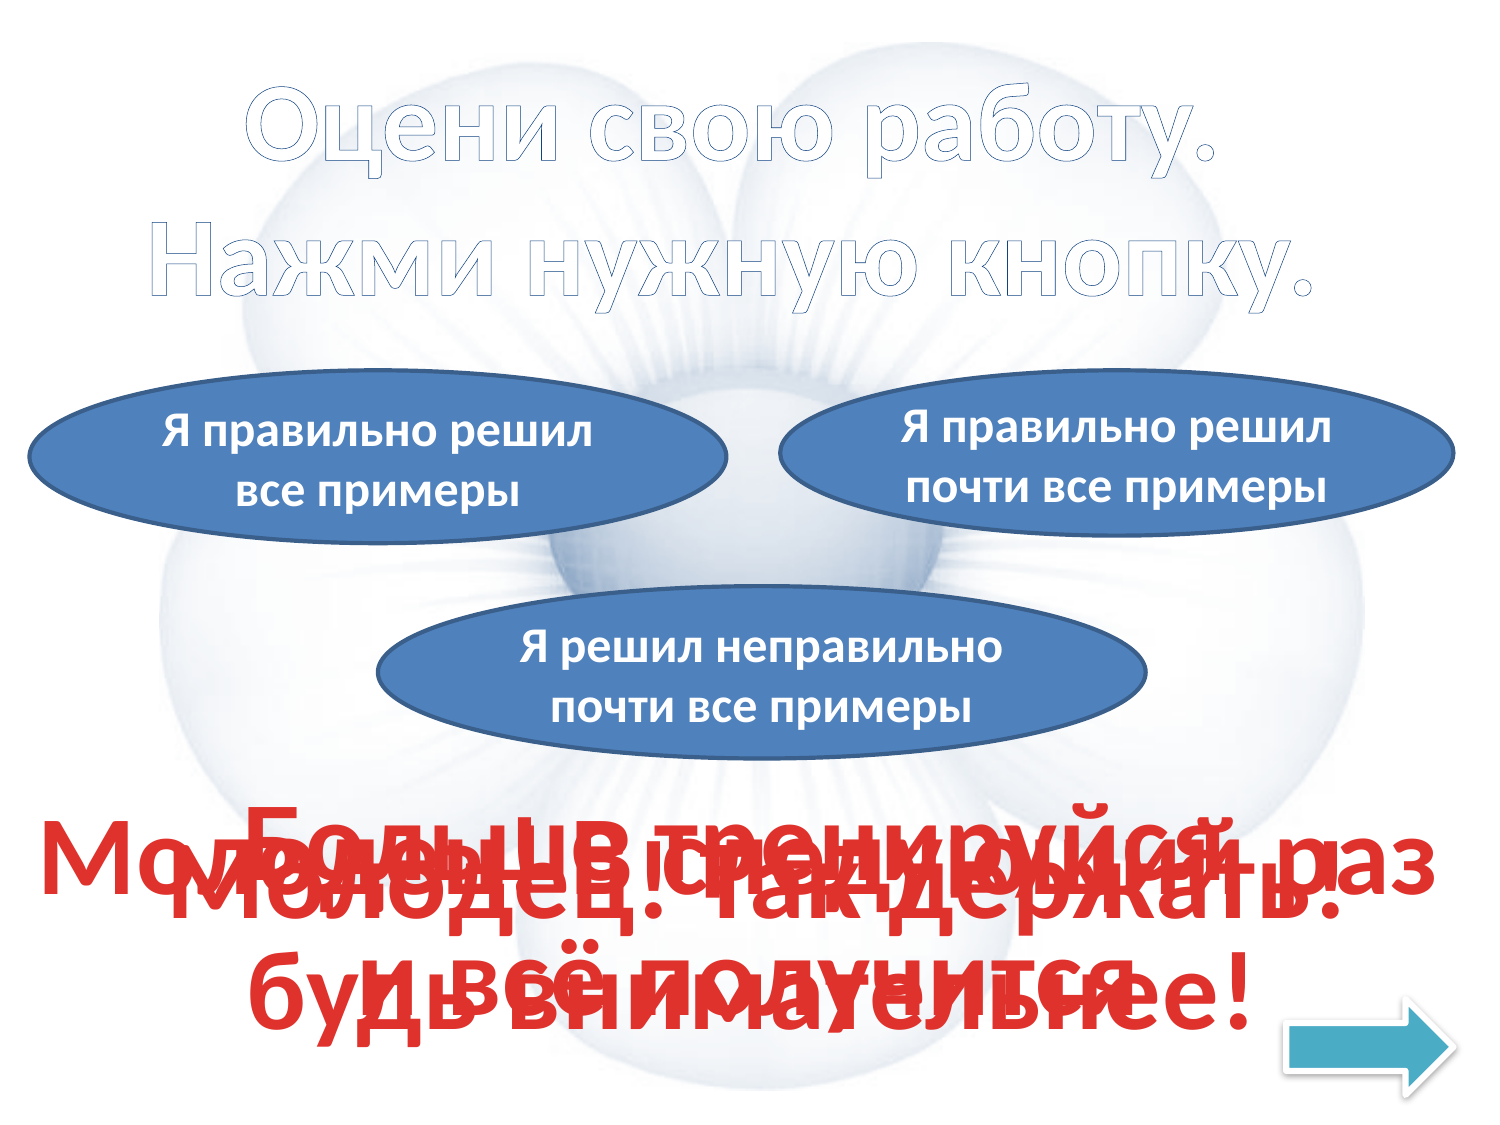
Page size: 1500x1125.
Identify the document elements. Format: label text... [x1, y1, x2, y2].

text_box Молодец! В следующий раз будь внимательнее! [1368, 775, 1483, 1060]
text_box Я правильно решил все примеры [27, 388, 154, 526]
text_box Я правильно решил почти все примеры [1368, 395, 1456, 511]
text_box Молодец! В следующий раз будь внимательнее! [21, 775, 154, 1060]
picture [159, 42, 1365, 1091]
text_box [1368, 996, 1457, 1098]
text_box Оцени свою работу. Нажми нужную кнопку. [41, 40, 1424, 326]
